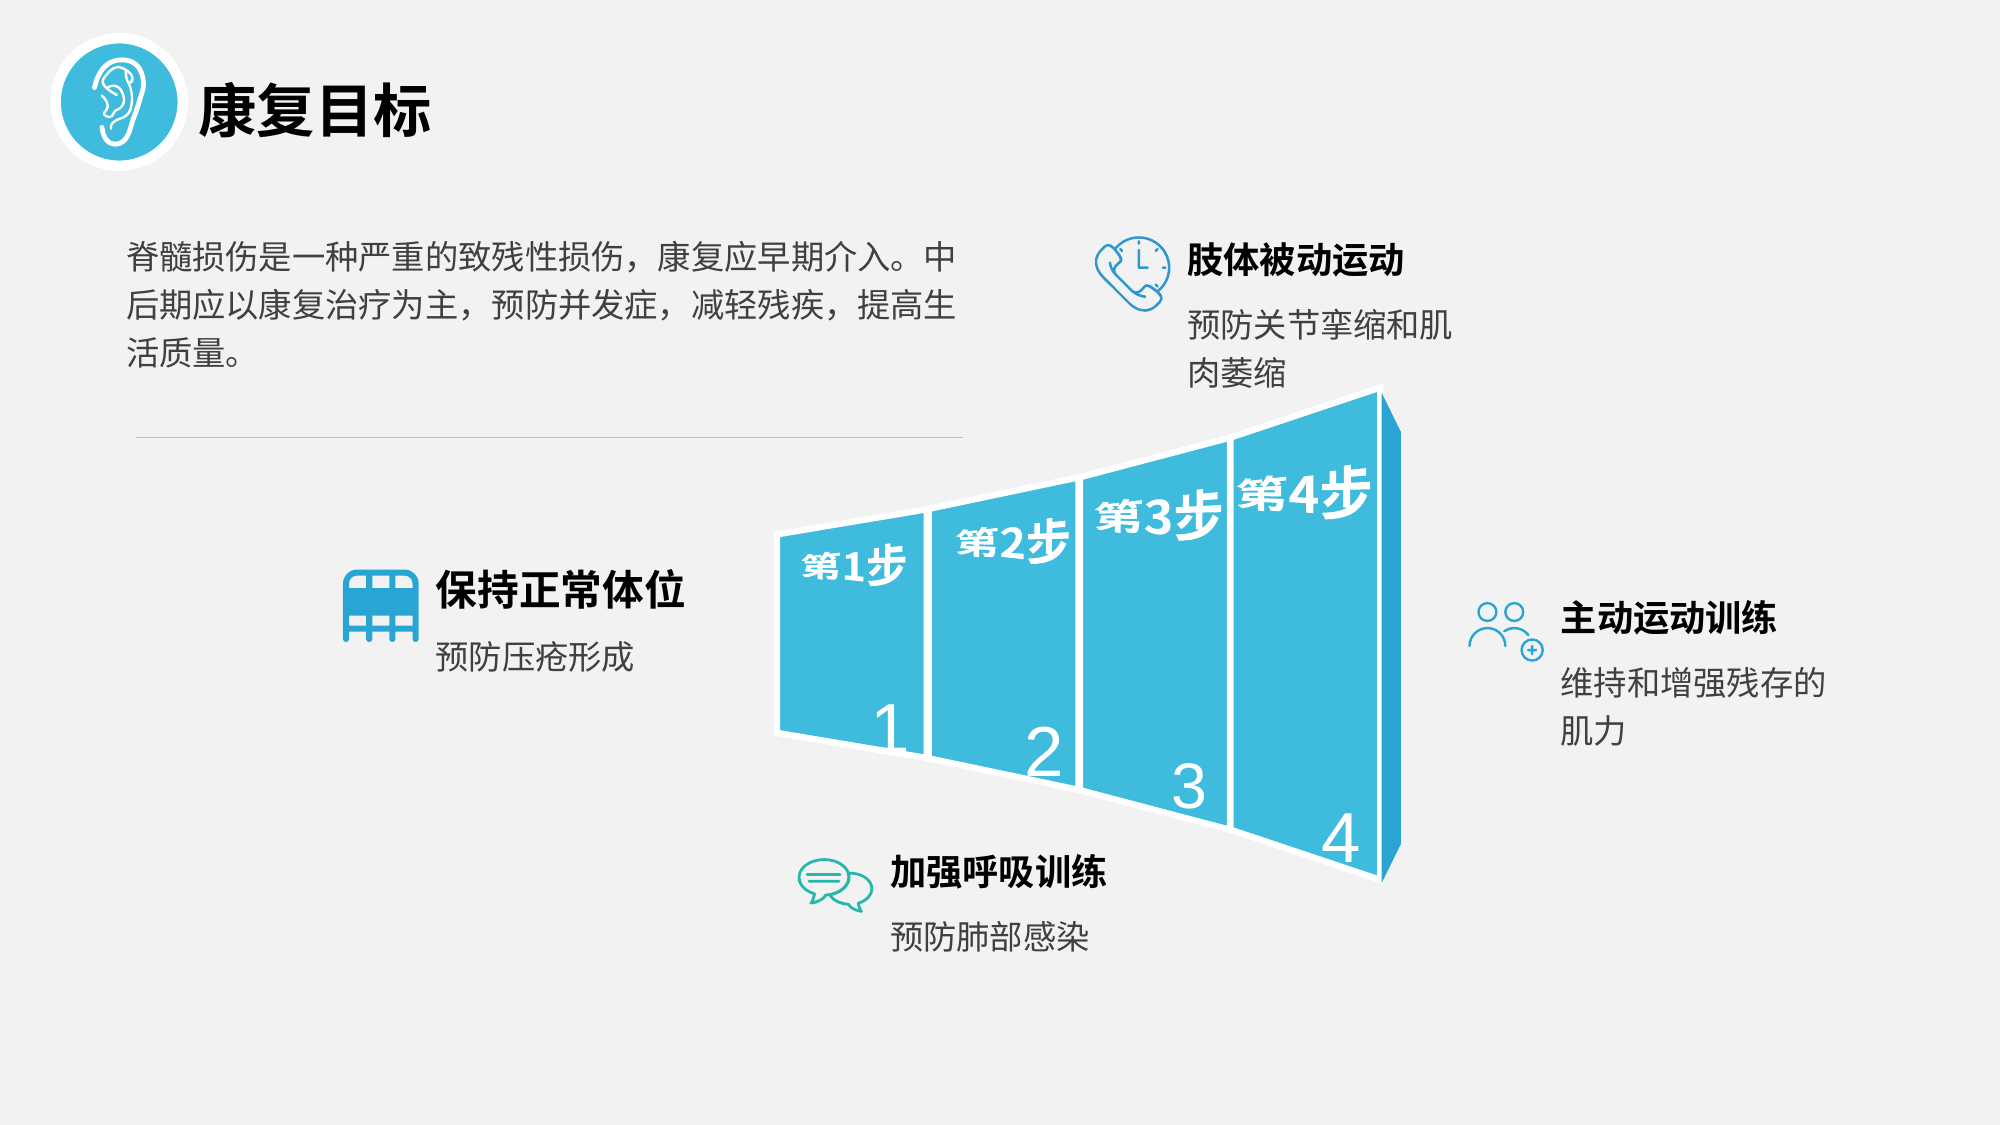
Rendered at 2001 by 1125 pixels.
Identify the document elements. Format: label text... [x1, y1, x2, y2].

text_box 加强呼吸训练 [875, 832, 1222, 901]
text_box [797, 858, 874, 913]
text_box [1468, 626, 1507, 648]
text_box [928, 477, 1126, 790]
text_box 保持正常体位 [420, 553, 767, 622]
text_box 预防关节挛缩和肌肉萎缩 [1172, 289, 1469, 381]
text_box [1080, 437, 1230, 830]
text_box [1094, 236, 1171, 312]
text_box 预防肺部感染 [875, 901, 1222, 992]
text_box 脊髓损伤是一种严重的致残性损伤，康复应早期介入。中后期应以康复治疗为主，预防并发症，减轻残疾，提高生活质量。 [111, 220, 984, 462]
text_box 肢体被动运动 [1172, 221, 1519, 289]
text_box [1503, 626, 1530, 637]
text_box 维持和增强残存的肌力 [1546, 647, 1845, 738]
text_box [776, 509, 928, 758]
text_box [342, 569, 419, 643]
text_box 预防压疮形成 [420, 622, 767, 713]
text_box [1230, 387, 1423, 888]
text_box [1504, 601, 1525, 623]
text_box 主动运动训练 [1546, 578, 1892, 647]
text_box [1477, 601, 1498, 623]
list 康复目标 [183, 66, 700, 135]
text_box [1520, 638, 1544, 662]
